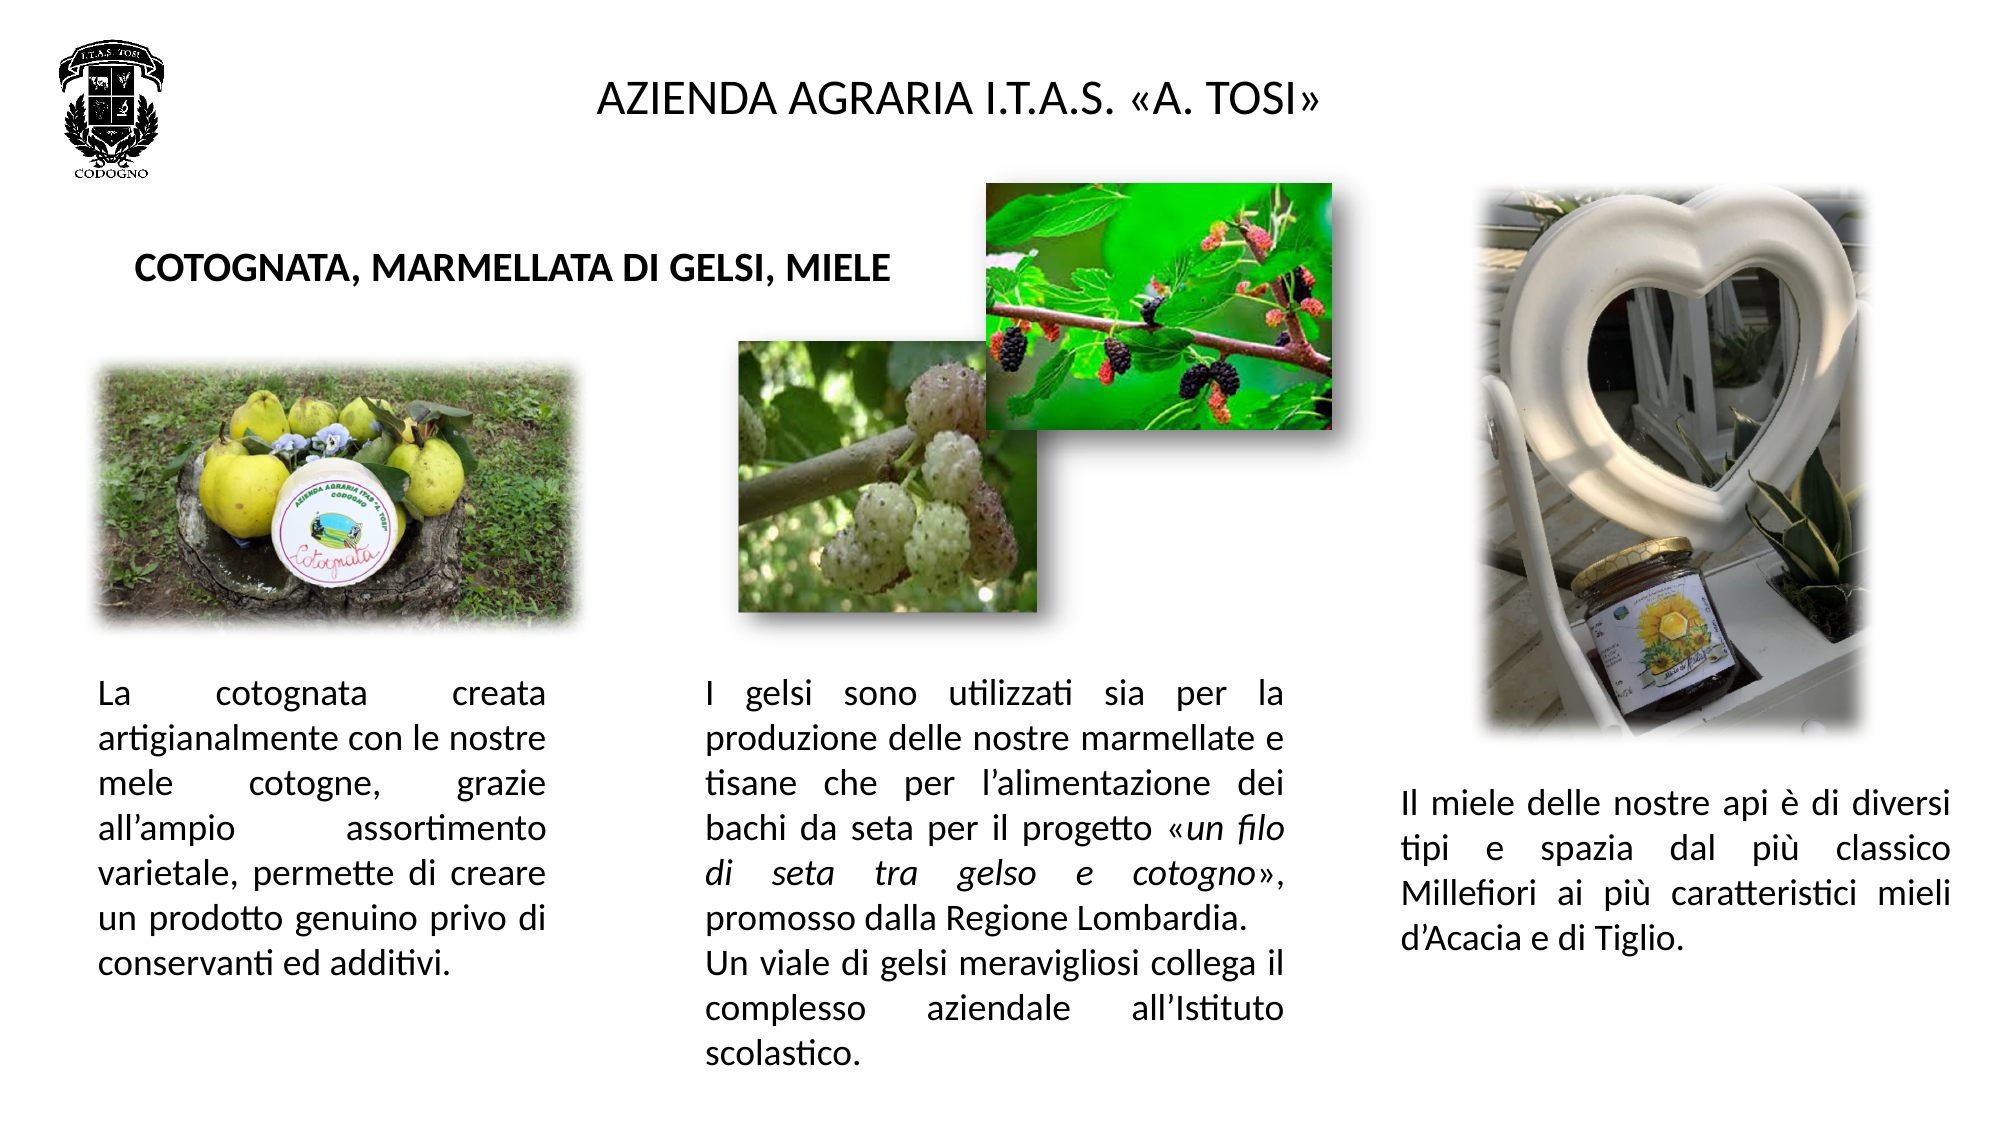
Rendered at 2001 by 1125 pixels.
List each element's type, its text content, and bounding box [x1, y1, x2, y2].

picture [1468, 180, 1877, 746]
text_box Il miele delle nostre api è di diversi tipi e spazia dal più classico Millefiori ai più caratteristici mieli d’Acacia e di Tiglio. [1385, 770, 1967, 966]
picture [711, 156, 1386, 652]
picture [83, 352, 590, 639]
text_box COTOGNATA, MARMELLATA DI GELSI, MIELE [119, 232, 959, 297]
title AZIENDA AGRARIA I.T.A.S. «A. TOSI» [209, 27, 1710, 134]
text_box I gelsi sono utilizzati sia per la produzione delle nostre marmellate e tisane che per l’alimentazione dei bachi da seta per il progetto «un filo di seta tra gelso e cotogno», promosso dalla Regione Lombardia. Un viale di gelsi meravigliosi collega il complesso aziendale all’Istituto scolastico. [690, 660, 1300, 1080]
text_box La cotognata creata artigianalmente con le nostre mele cotogne, grazie all’ampio assortimento varietale, permette di creare un prodotto genuino privo di conservanti ed additivi. [83, 660, 562, 990]
picture [49, 26, 173, 181]
